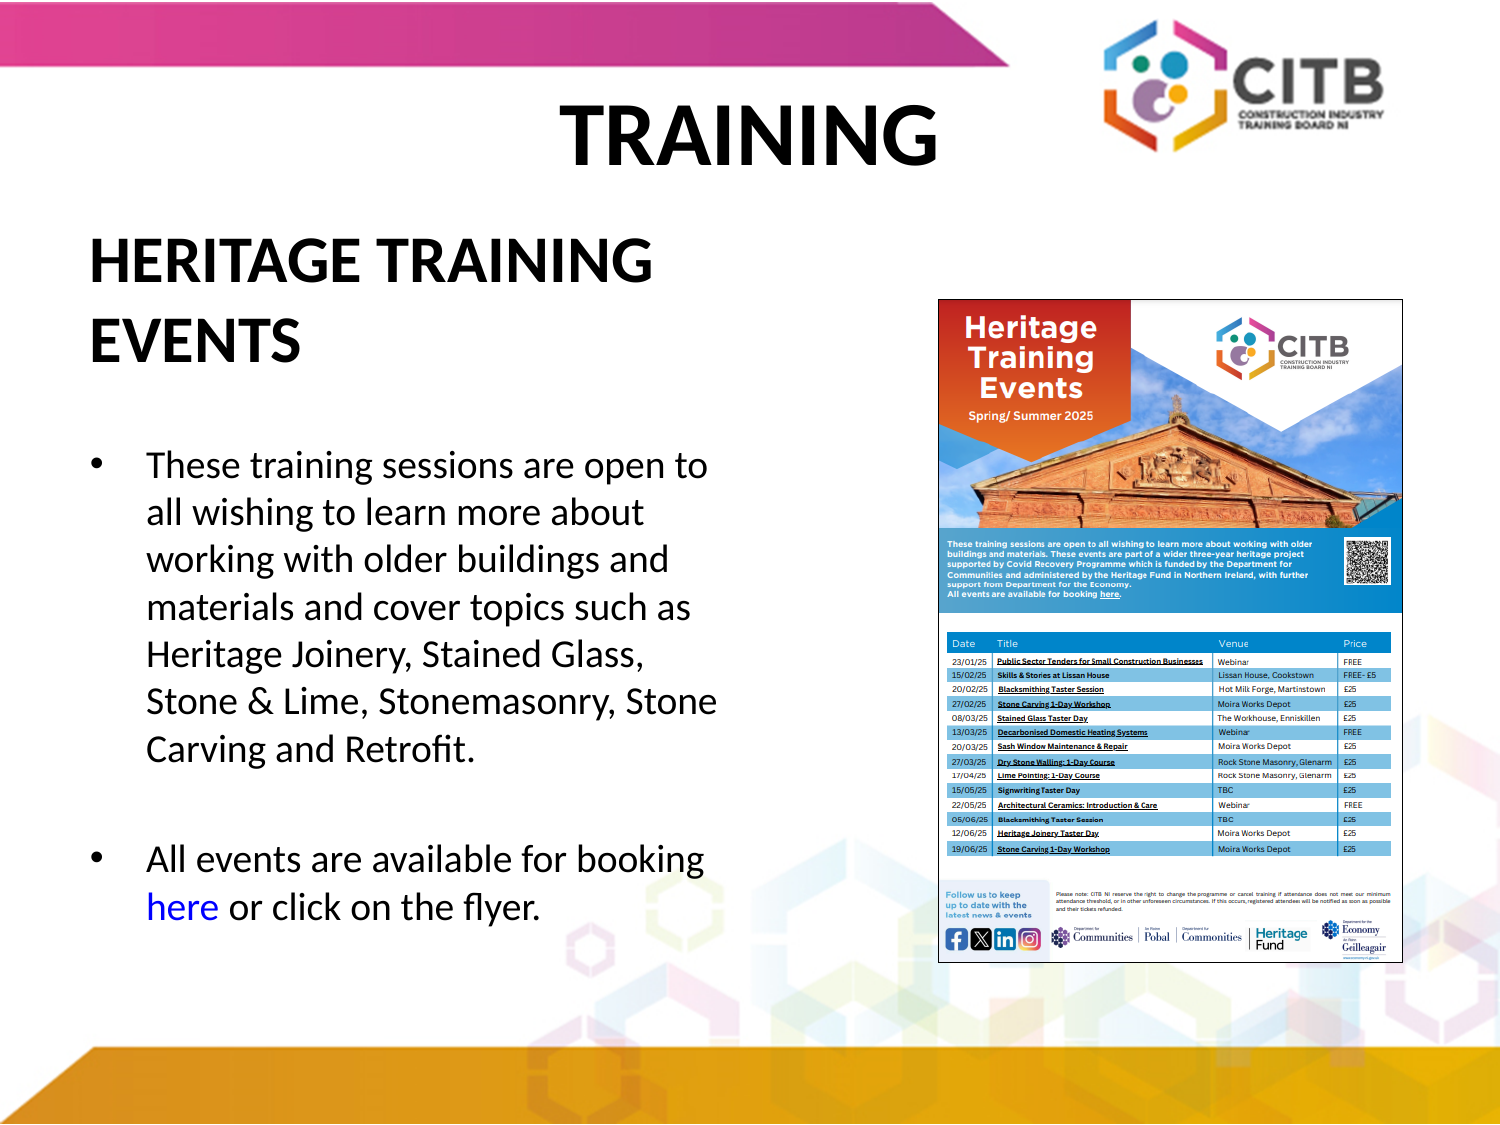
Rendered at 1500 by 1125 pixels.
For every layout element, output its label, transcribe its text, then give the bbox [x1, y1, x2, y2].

text_box TRAINING [74, 66, 1425, 208]
text_box Heritage training Events These training sessions are open to all wishing to learn more about working with older buildings and materials and cover topics such as Heritage Joinery, Stained Glass, Stone & Lime, Stonemasonry, Stone Carving and Retrofit. All events are available for booking here or click on the flyer. [74, 208, 738, 1024]
picture [0, 2, 1500, 1124]
